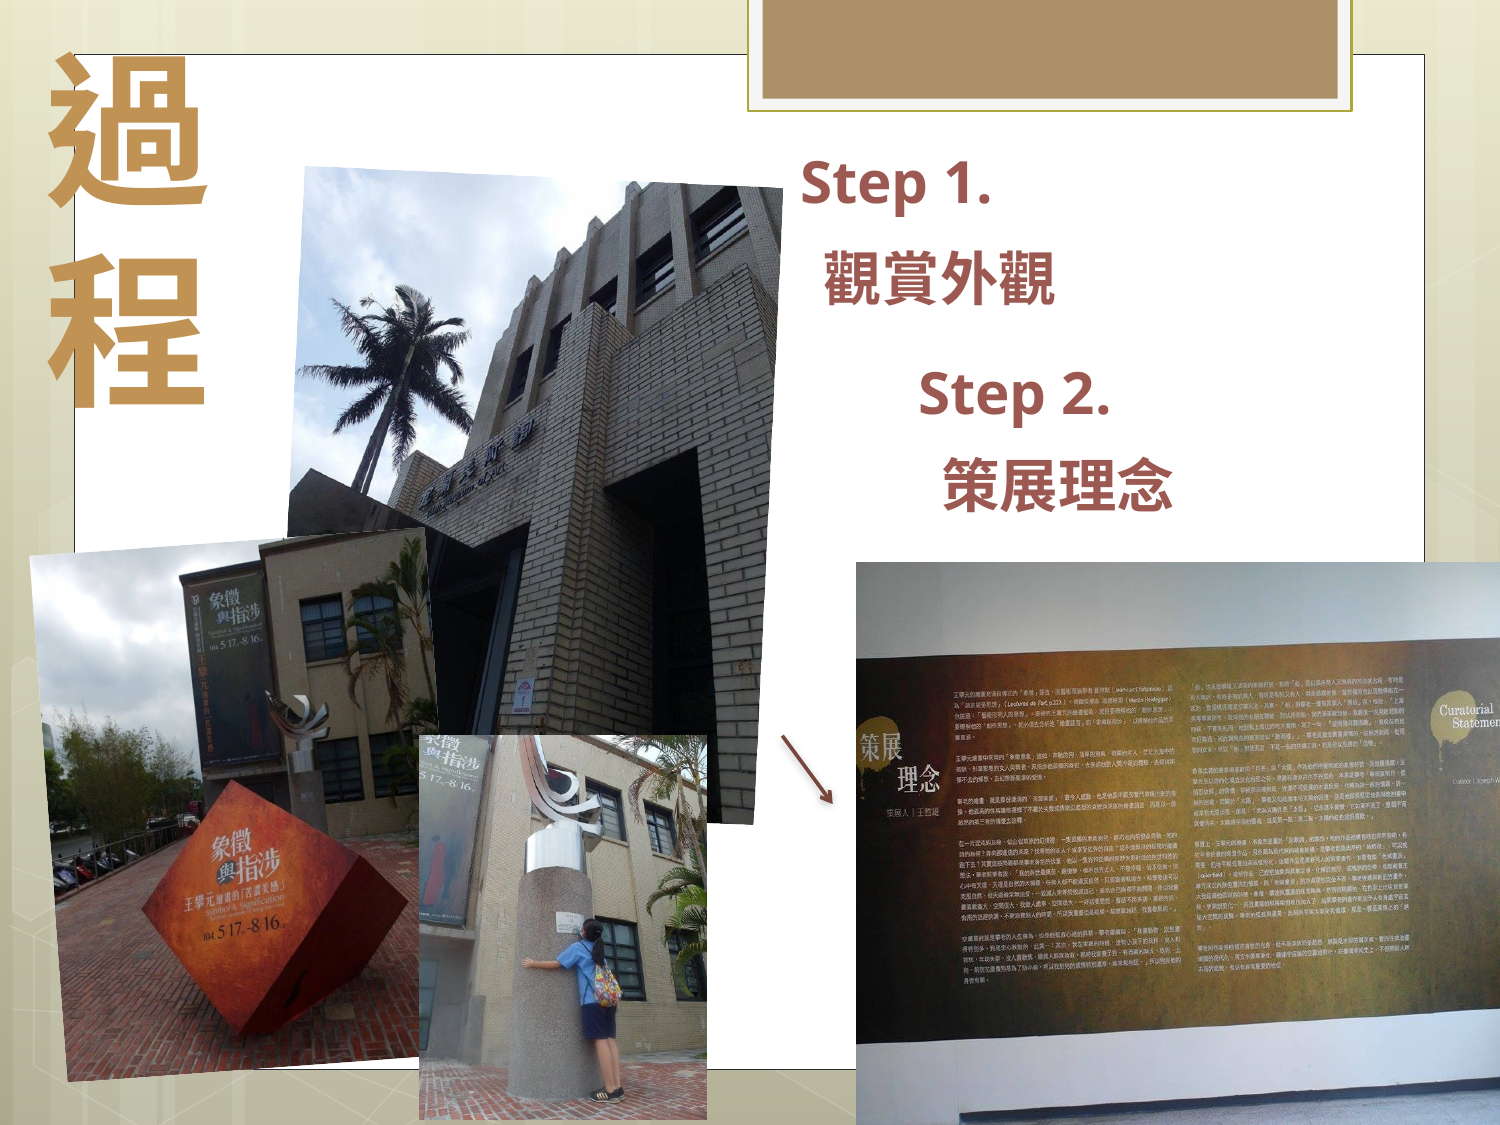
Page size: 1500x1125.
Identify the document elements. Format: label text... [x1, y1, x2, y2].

text_box Step 1. [785, 137, 1258, 222]
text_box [782, 735, 833, 805]
text_box 觀賞外觀 [809, 234, 1282, 320]
text_box 策展理念 [927, 441, 1400, 526]
text_box Step 2. [903, 349, 1376, 435]
picture [855, 562, 1500, 1125]
picture [30, 166, 783, 1120]
text_box 過程 [29, 19, 243, 434]
